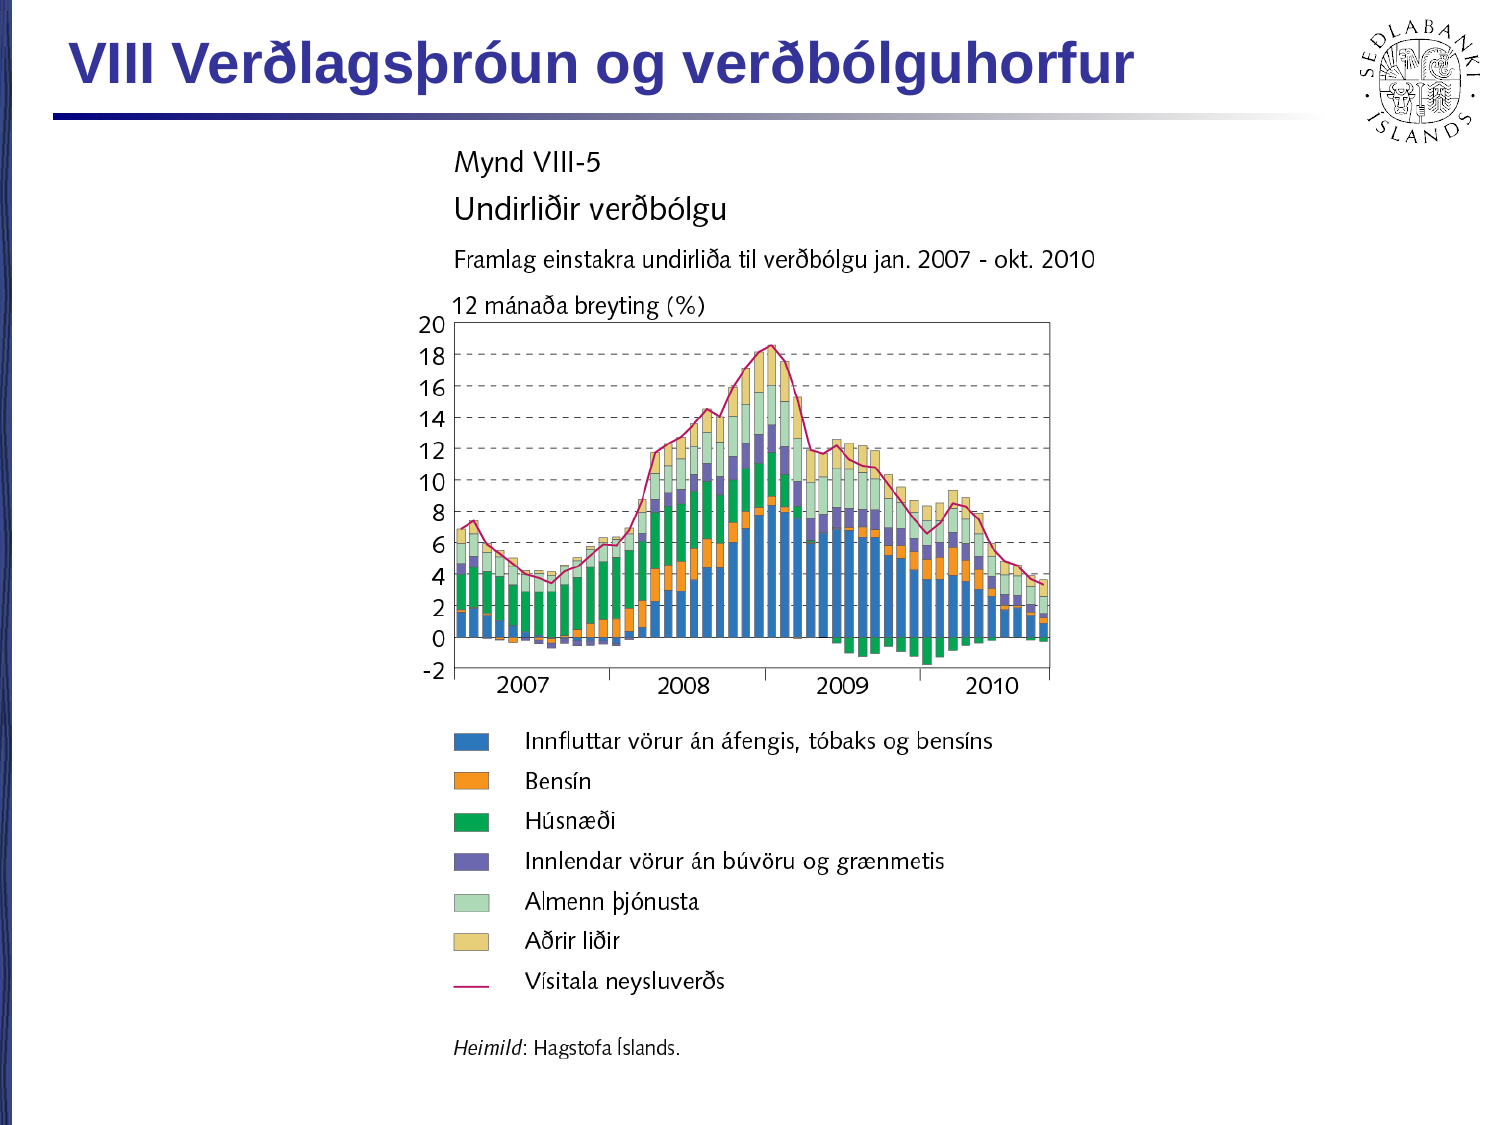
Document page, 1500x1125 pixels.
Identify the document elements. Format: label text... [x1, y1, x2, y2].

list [418, 148, 1094, 1059]
title VIII Verðlagsþróun og verðbólguhorfur [52, 10, 1330, 111]
picture [1357, 18, 1482, 149]
picture [0, 0, 12, 1125]
